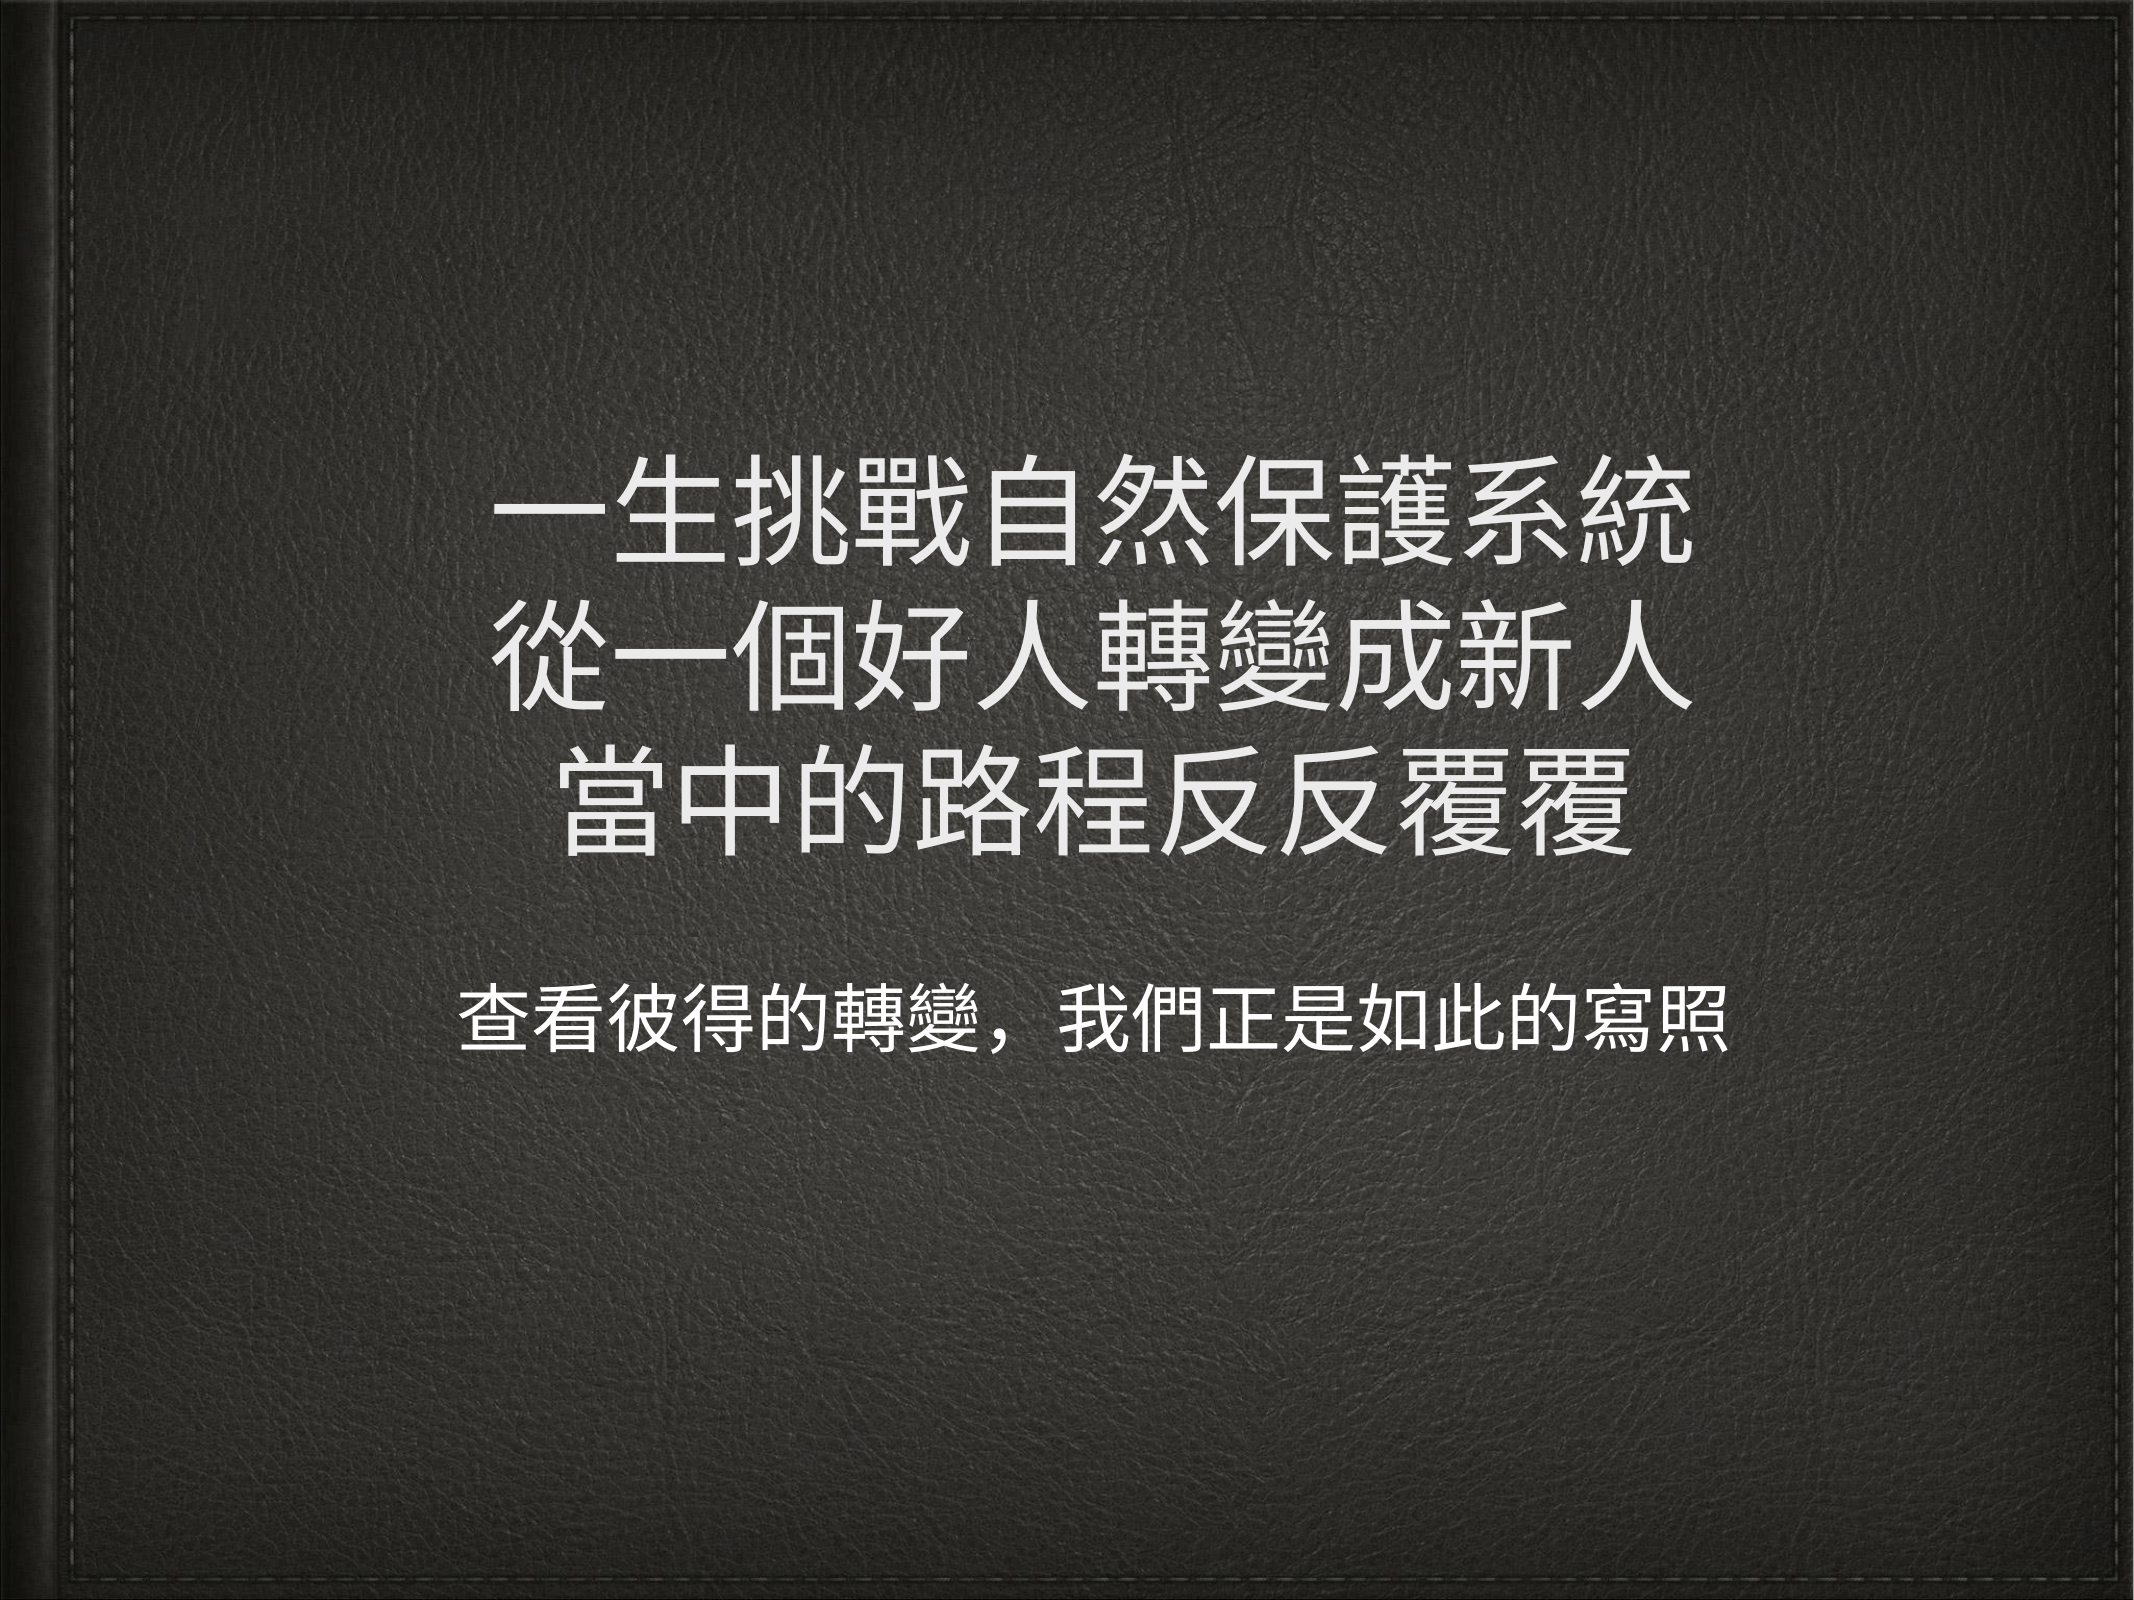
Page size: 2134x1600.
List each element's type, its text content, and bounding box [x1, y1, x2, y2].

title 一生挑戰自然保護系統 從一個好人轉變成新人 當中的路程反反覆覆 [177, 345, 2011, 880]
picture [0, 0, 2134, 1600]
subtitle 查看彼得的轉變，我們正是如此的寫照 [177, 962, 2011, 1192]
